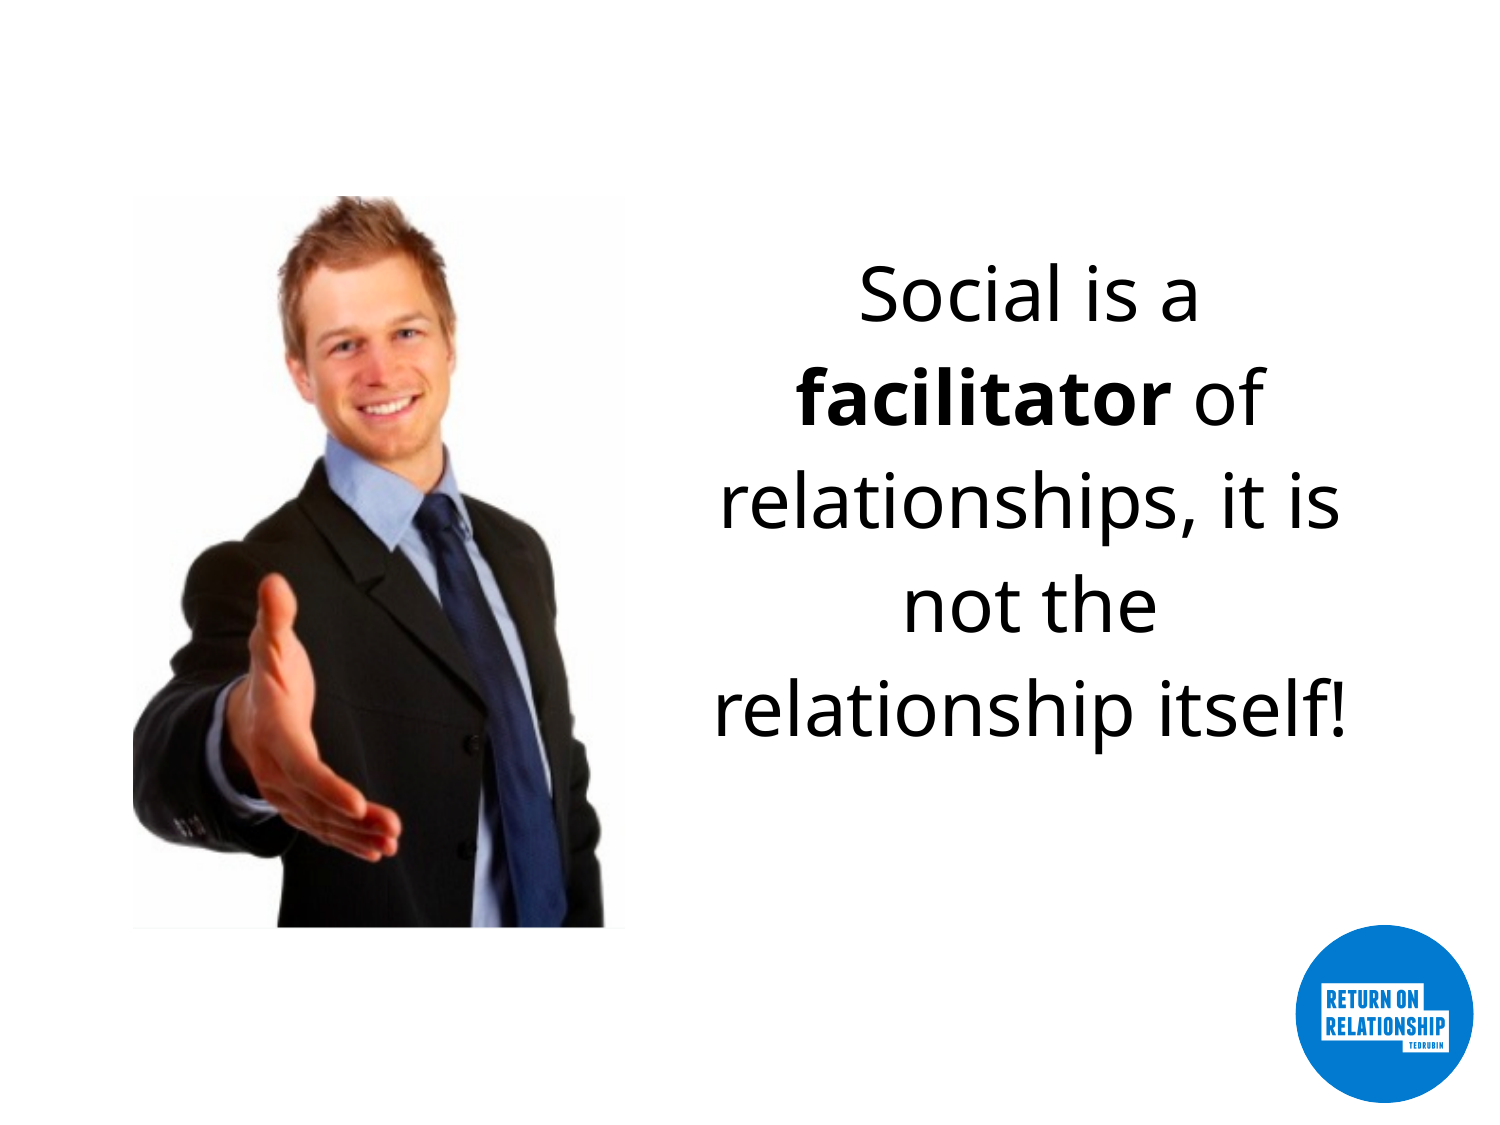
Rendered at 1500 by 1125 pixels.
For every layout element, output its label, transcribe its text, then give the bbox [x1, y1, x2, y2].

list Social is a facilitator of relationships, it is not the relationship itself! [694, 233, 1367, 861]
picture [132, 195, 626, 930]
picture [1263, 894, 1500, 1125]
